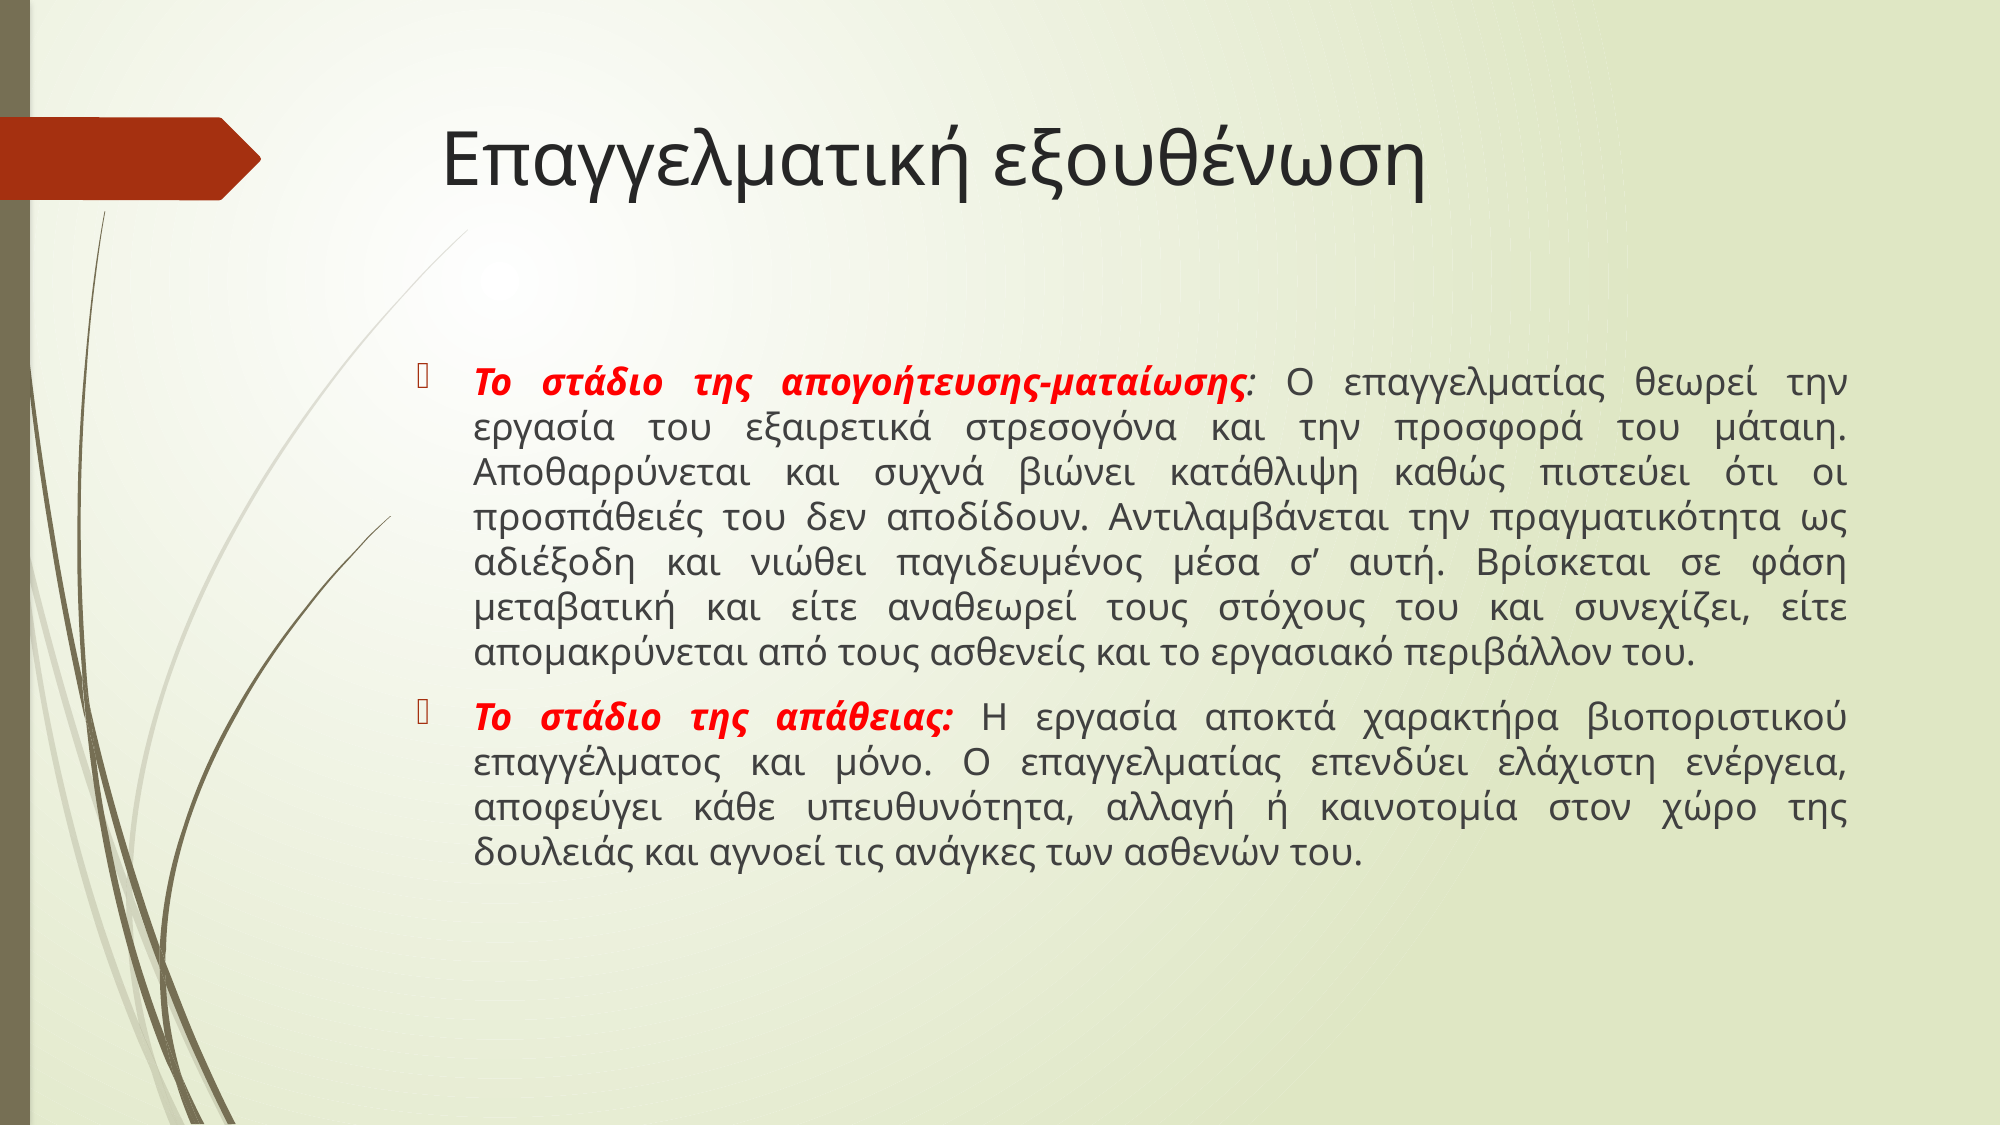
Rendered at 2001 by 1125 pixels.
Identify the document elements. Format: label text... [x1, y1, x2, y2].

list Το στάδιο της απογοήτευσης-ματαίωσης: Ο επαγγελματίας θεωρεί την εργασία του εξαιρετικά στρεσογόνα και την προσφορά του μάταιη. Αποθαρρύνεται και συχνά βιώνει κατάθλιψη καθώς πιστεύει ότι οι προσπάθειές του δεν αποδίδουν. Αντιλαμβάνεται την πραγματικότητα ως αδιέξοδη και νιώθει παγιδευμένος μέσα σ’ αυτή. Βρίσκεται σε φάση μεταβατική και είτε αναθεωρεί τους στόχους του και συνεχίζει, είτε απομακρύνεται από τους ασθενείς και το εργασιακό περιβάλλον του. Το στάδιο της απάθειας: Η εργασία αποκτά χαρακτήρα βιοποριστικού επαγγέλματος και μόνο. Ο επαγγελματίας επενδύει ελάχιστη ενέργεια, αποφεύγει κάθε υπευθυνότητα, αλλαγή ή καινοτομία στον χώρο της δουλειάς και αγνοεί τις ανάγκες των ασθενών του. [401, 350, 1864, 970]
title Επαγγελματική εξουθένωση [425, 102, 1888, 313]
